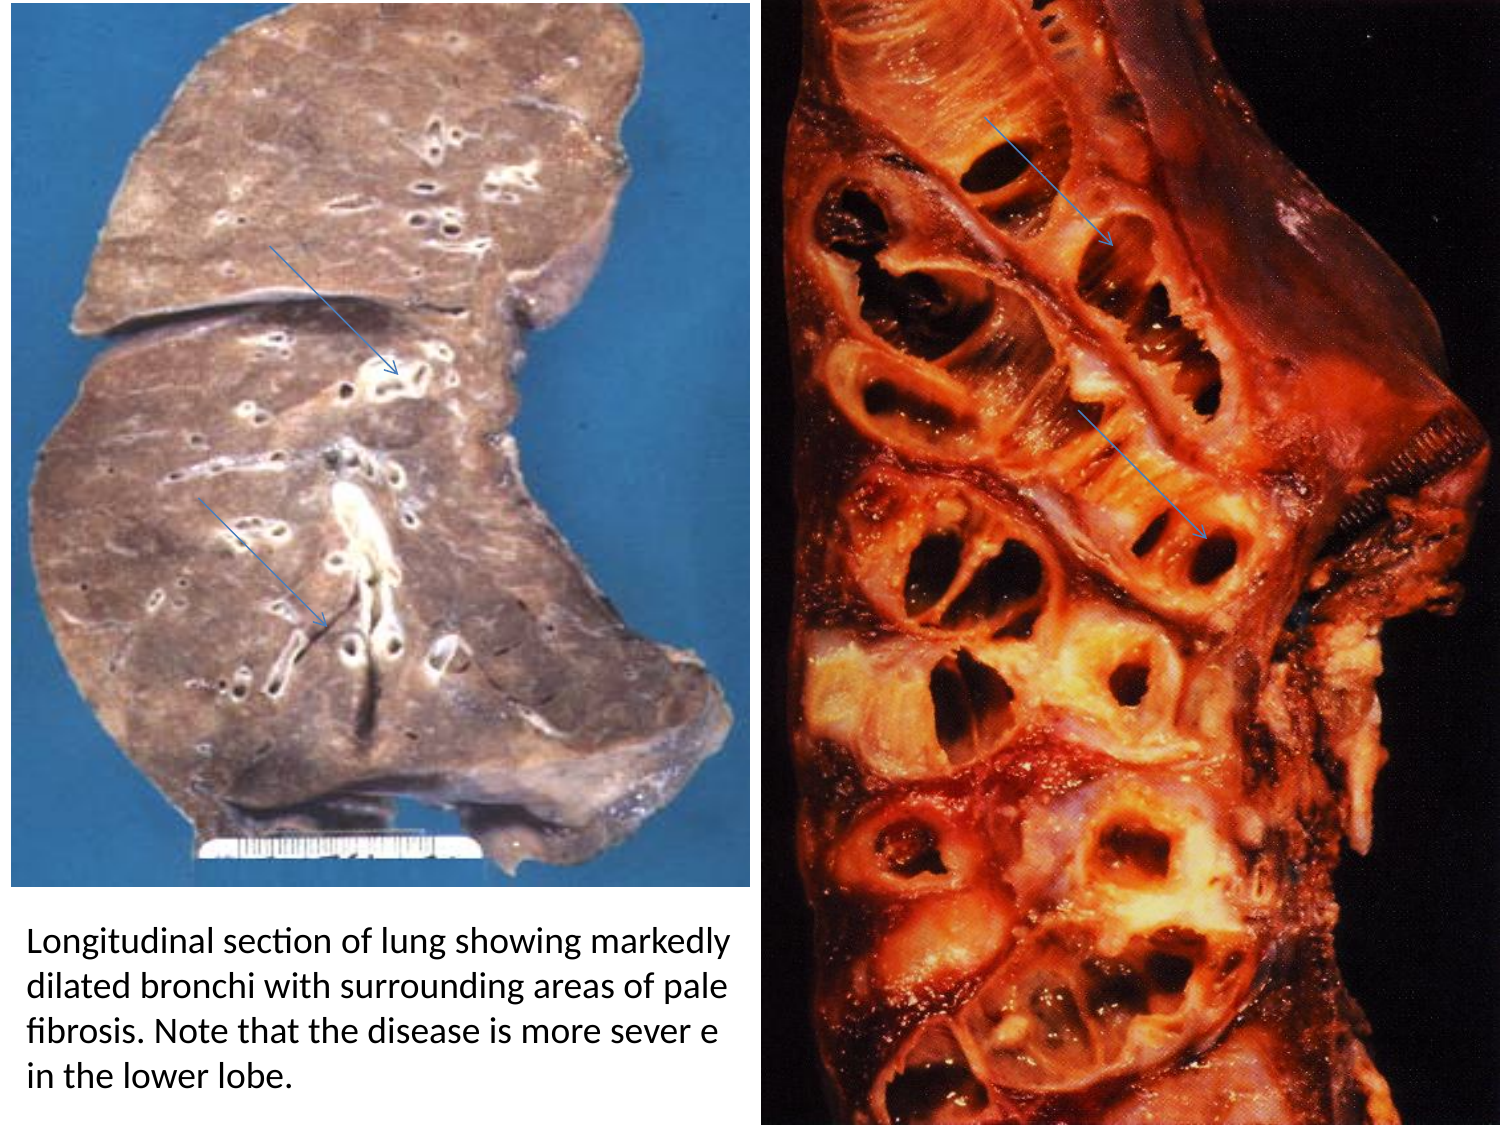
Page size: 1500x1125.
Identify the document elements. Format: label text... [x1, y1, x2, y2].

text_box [984, 116, 1114, 247]
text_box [198, 497, 328, 628]
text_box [1077, 409, 1208, 540]
picture [11, 3, 751, 887]
picture [761, 0, 1500, 1125]
text_box Longitudinal section of lung showing markedly dilated bronchi with surrounding areas of pale fibrosis. Note that the disease is more sever e in the lower lobe. [11, 908, 750, 1104]
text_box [269, 245, 399, 376]
